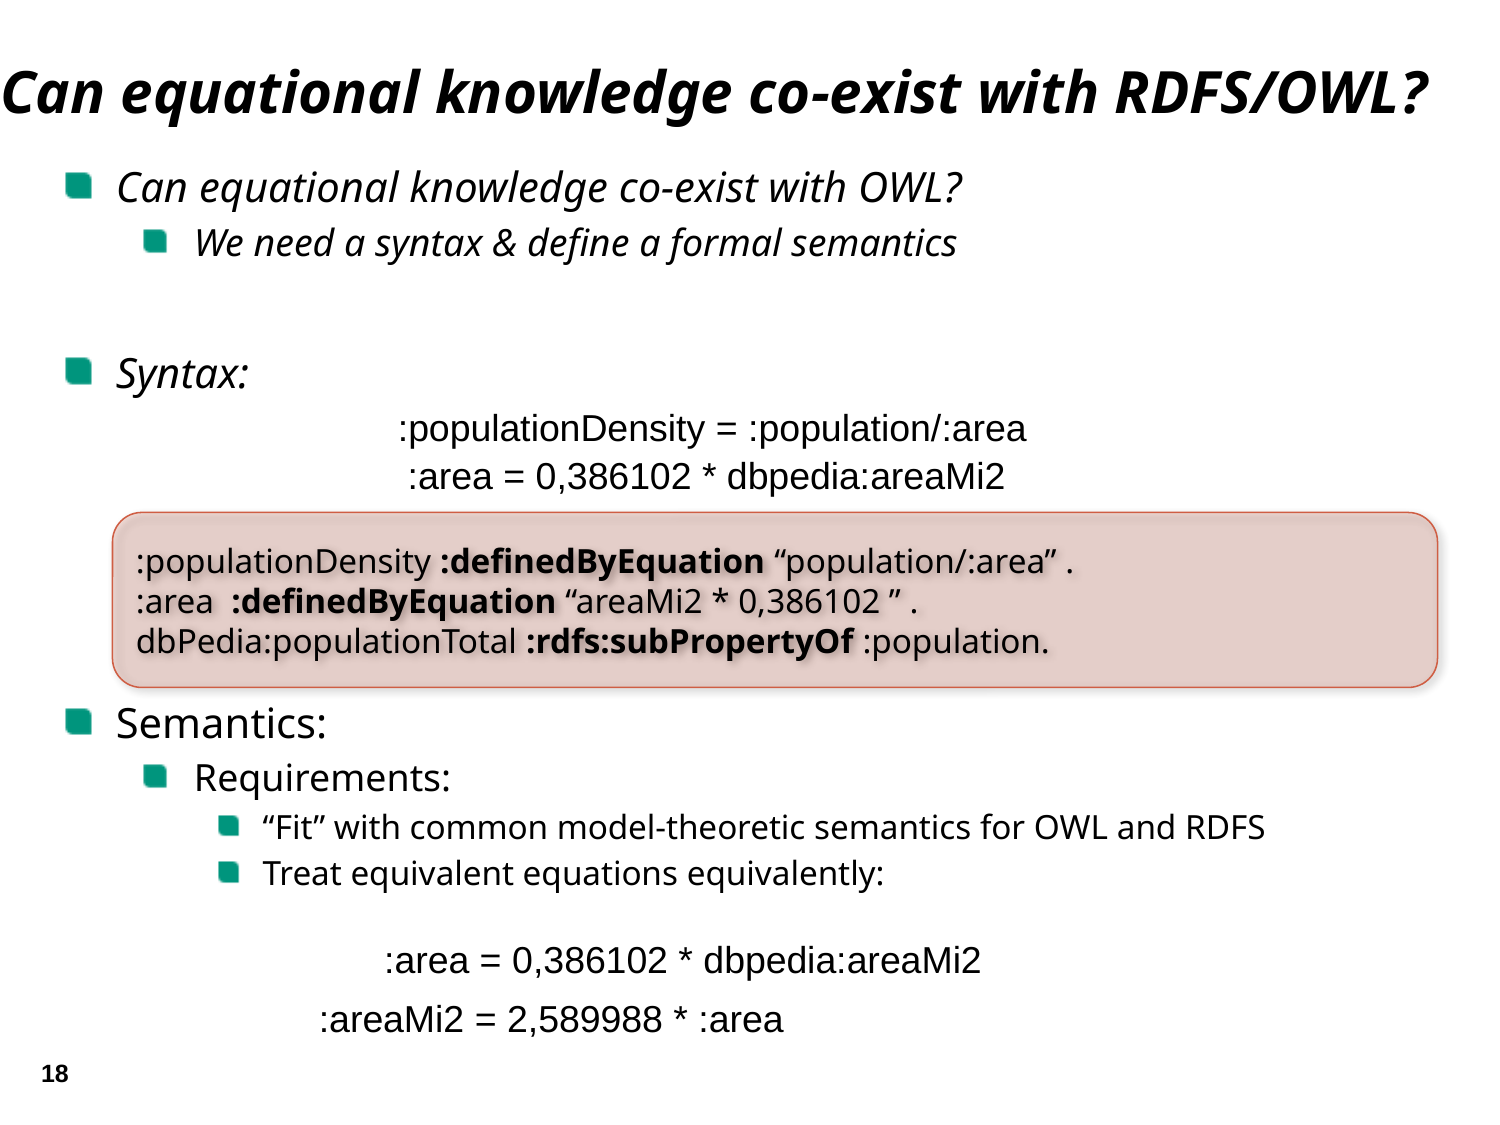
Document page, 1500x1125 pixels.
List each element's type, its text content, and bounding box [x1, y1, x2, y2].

picture [142, 228, 169, 255]
text_box :area = 0,386102 * dbpedia:areaMi2 [369, 928, 997, 989]
text_box :areaMi2 = 2,589988 * :area [304, 987, 799, 1048]
picture [64, 707, 94, 737]
text_box :populationDensity = :population/:area [383, 397, 1042, 457]
picture [64, 171, 94, 201]
text_box :area = 0,386102 * dbpedia:areaMi2 [393, 444, 1021, 505]
picture [217, 814, 241, 838]
picture [142, 763, 169, 790]
list Can equational knowledge co-exist with OWL? We need a syntax & define a formal semantics Syntax: Semantics: Requirements: “Fit” with common model-theoretic semantics for OWL and RDFS Treat equivalent equations equivalently: [64, 160, 1436, 1000]
title Can equational knowledge co-exist with RDFS/OWL? [0, 33, 1500, 126]
text_box :populationDensity :definedByEquation “population/:area” . :area :definedByEquation “areaMi2 * 0,386102 ” . dbPedia:populationTotal :rdfs:subPropertyOf :population. [111, 511, 1439, 689]
picture [217, 860, 241, 885]
picture [64, 356, 94, 387]
